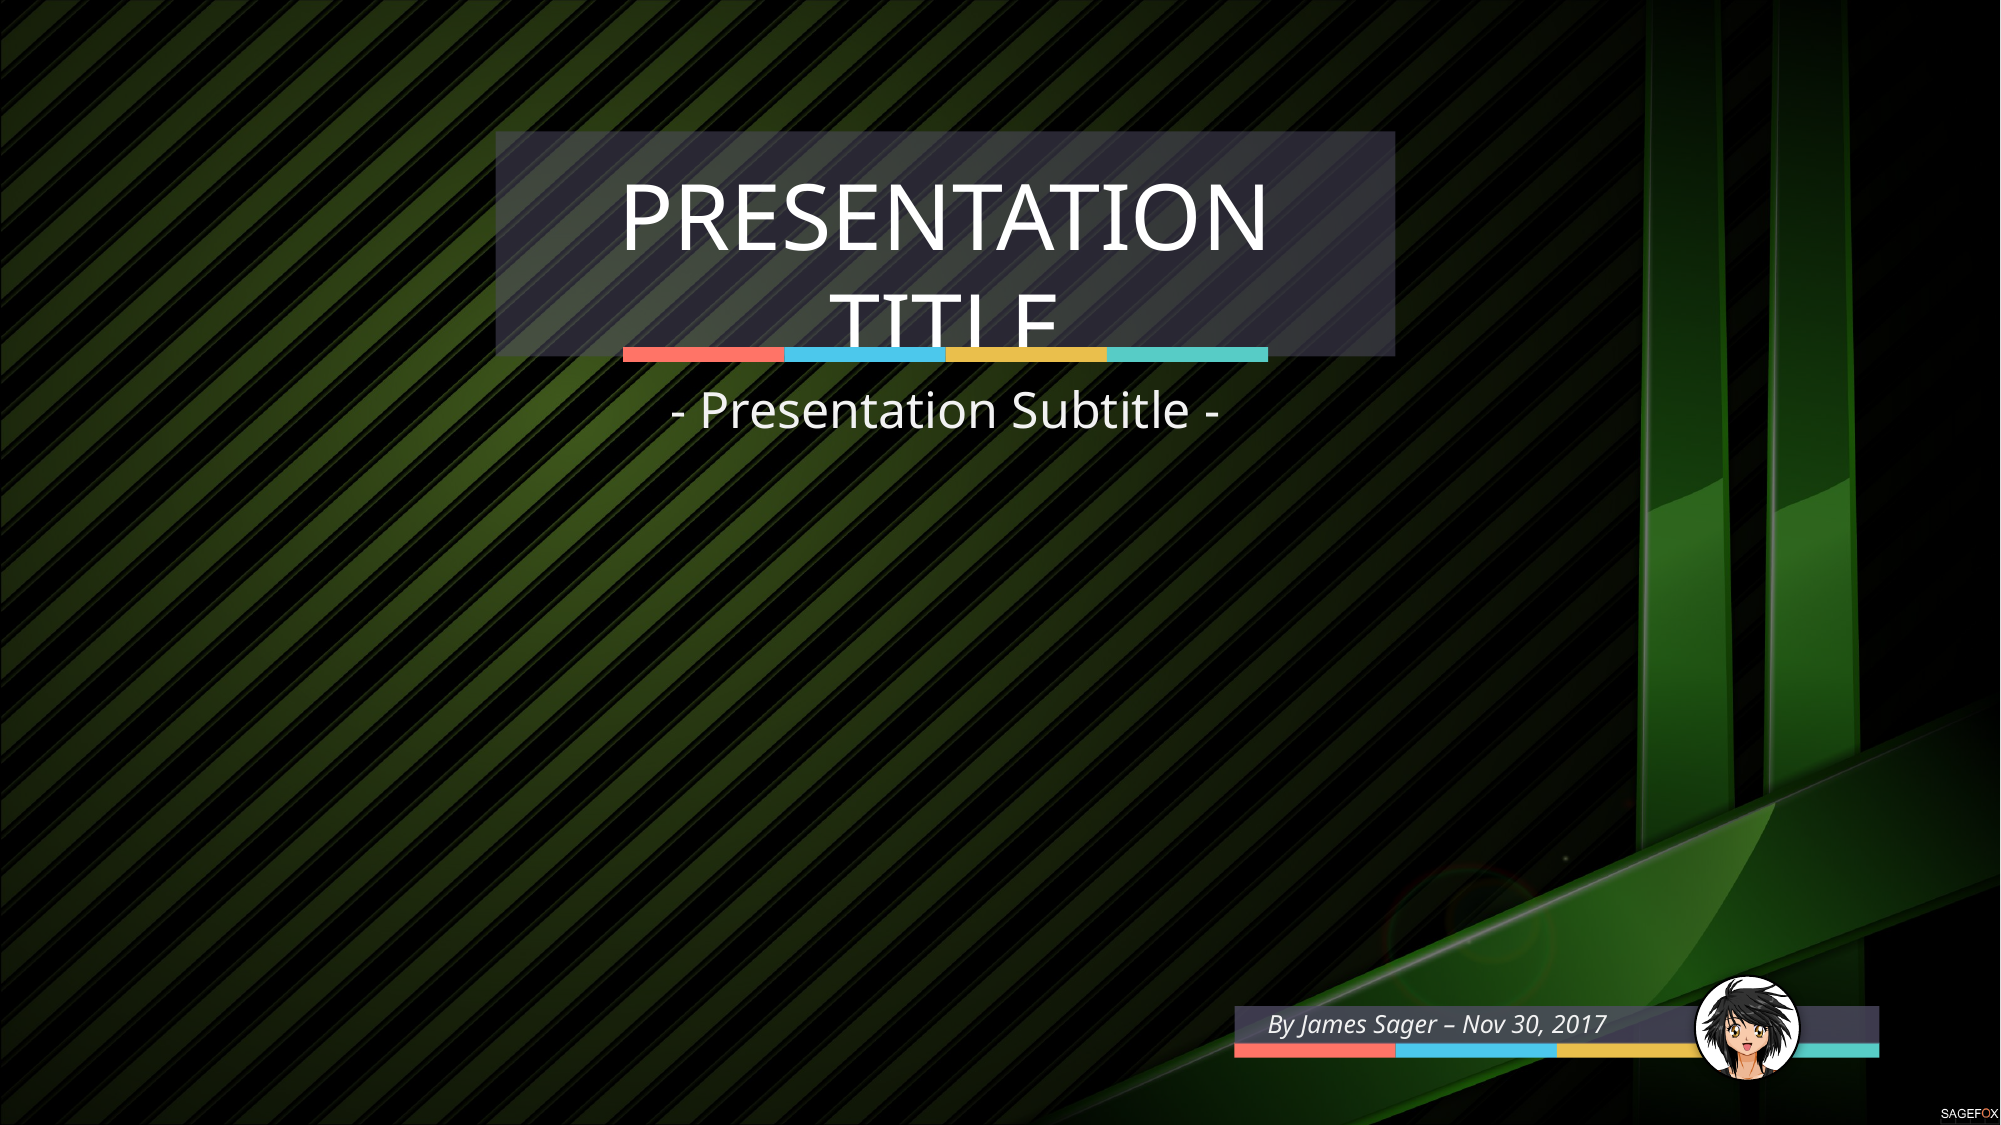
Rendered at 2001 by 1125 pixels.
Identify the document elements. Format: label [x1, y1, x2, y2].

text_box [1234, 975, 1880, 1081]
picture [0, 0, 2001, 1125]
text_box [495, 131, 1396, 363]
